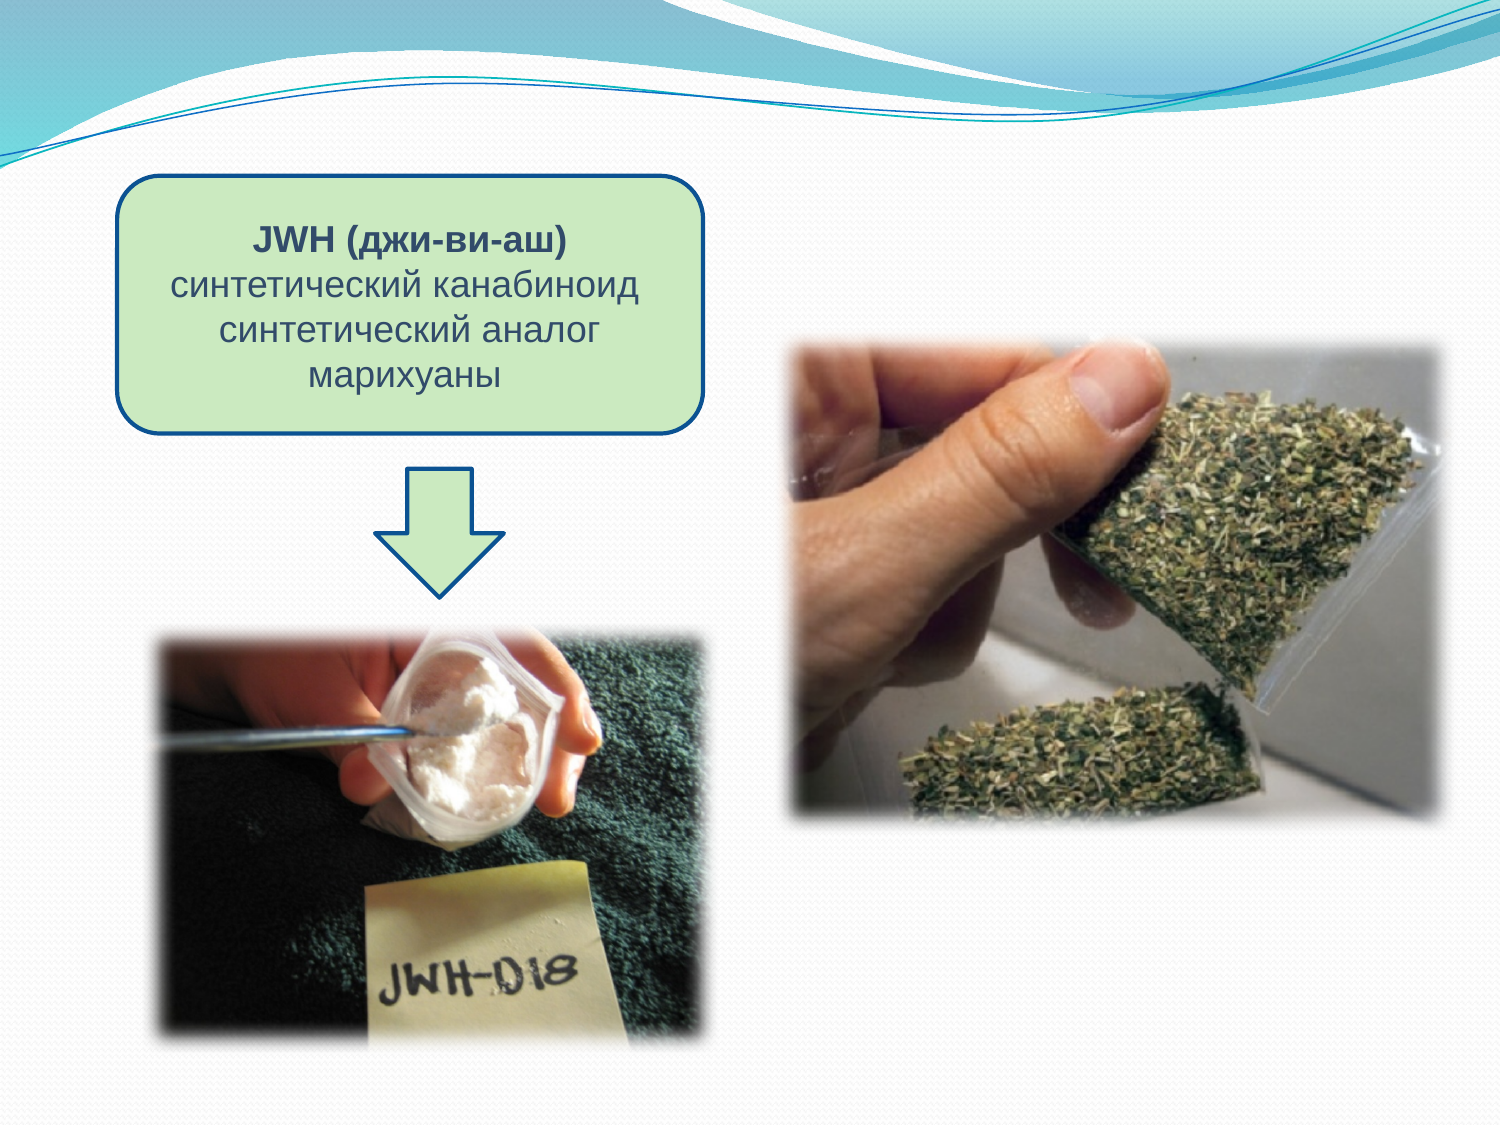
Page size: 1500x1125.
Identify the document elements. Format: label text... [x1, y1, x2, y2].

picture [140, 620, 719, 1055]
text_box JWH (джи-ви-аш) синтетический канабиноид синтетический аналог марихуаны [114, 173, 706, 436]
text_box [373, 466, 506, 600]
picture [773, 327, 1457, 837]
